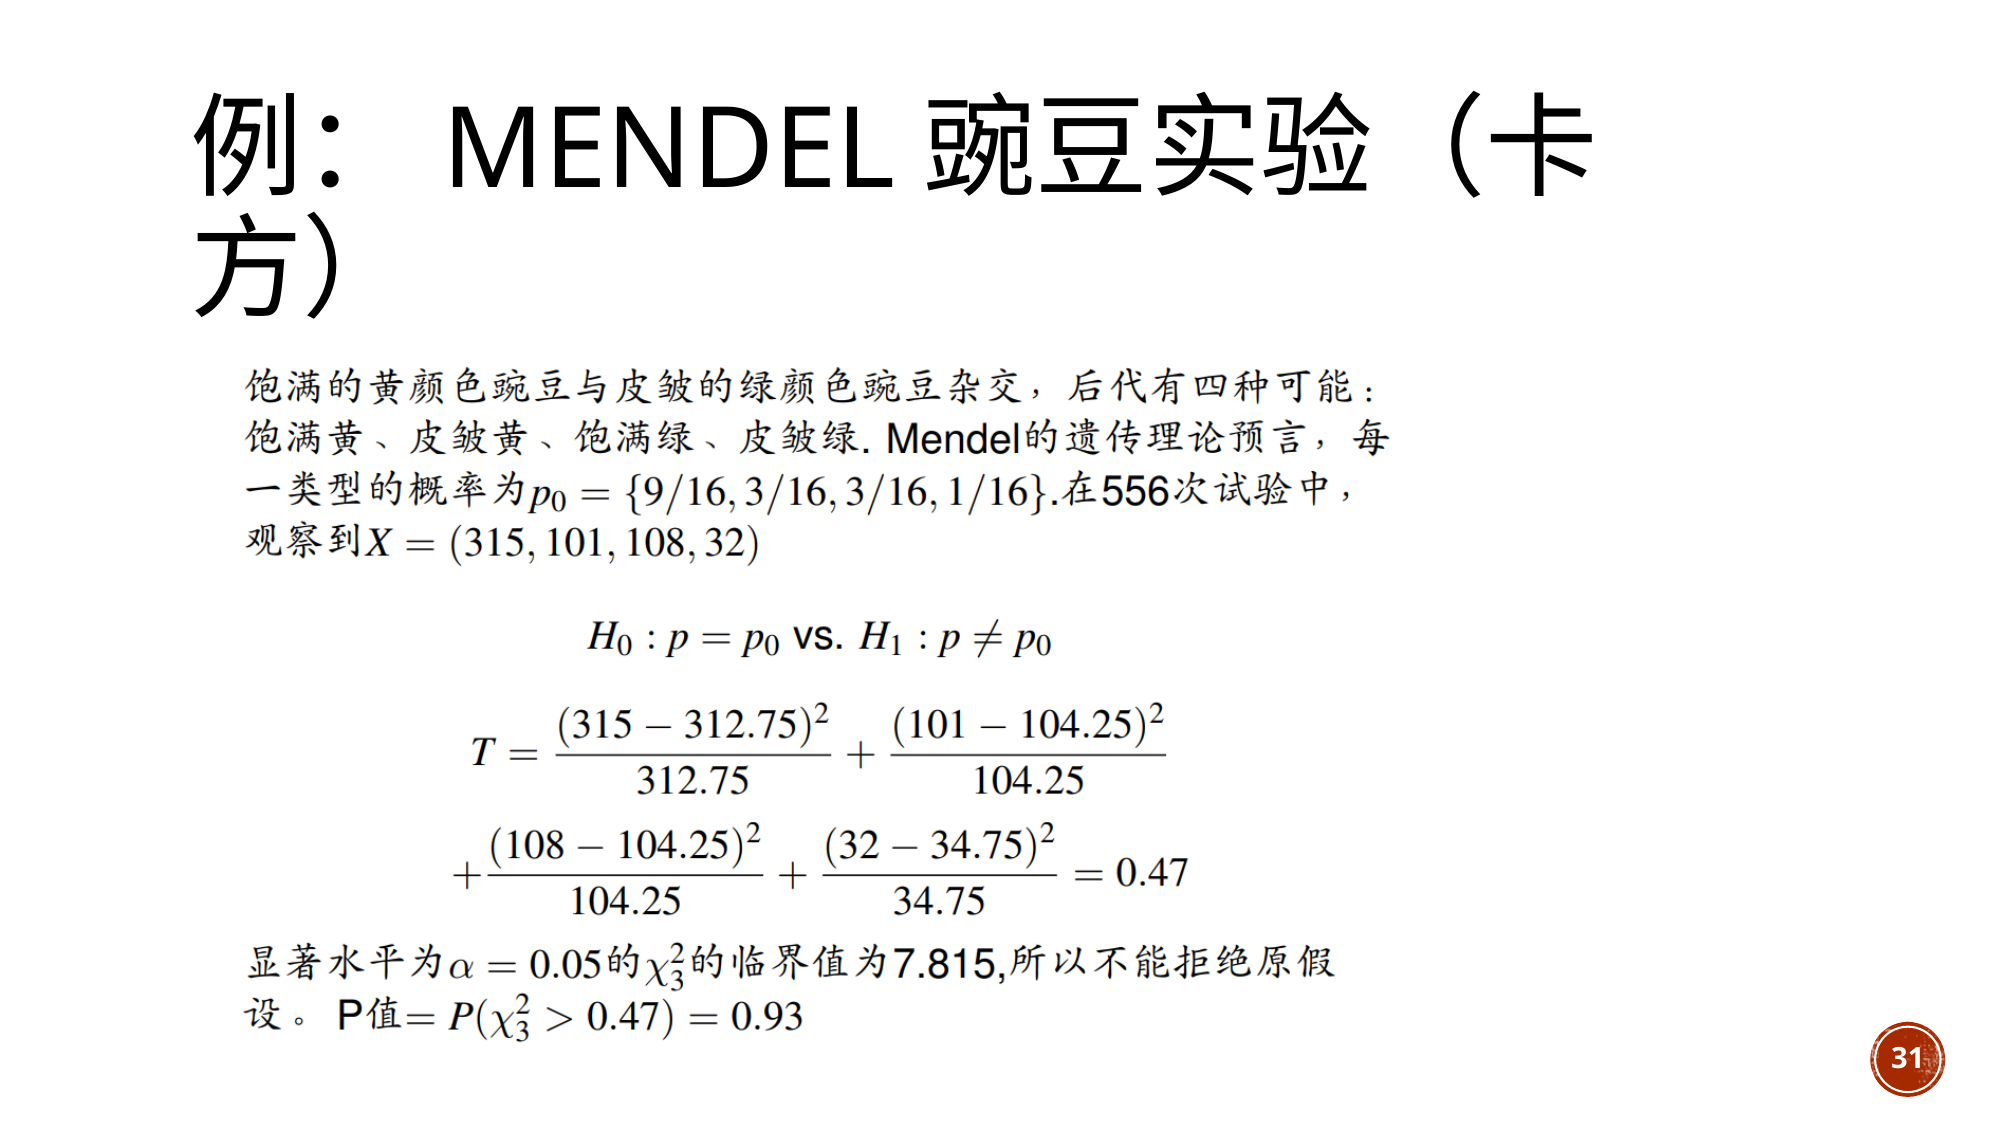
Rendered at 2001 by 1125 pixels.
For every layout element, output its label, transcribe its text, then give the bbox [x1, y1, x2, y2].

picture [225, 346, 1401, 1072]
slide_number 31 [1855, 1028, 1961, 1089]
title 例：Mendel豌豆实验（卡方） [175, 79, 1826, 344]
